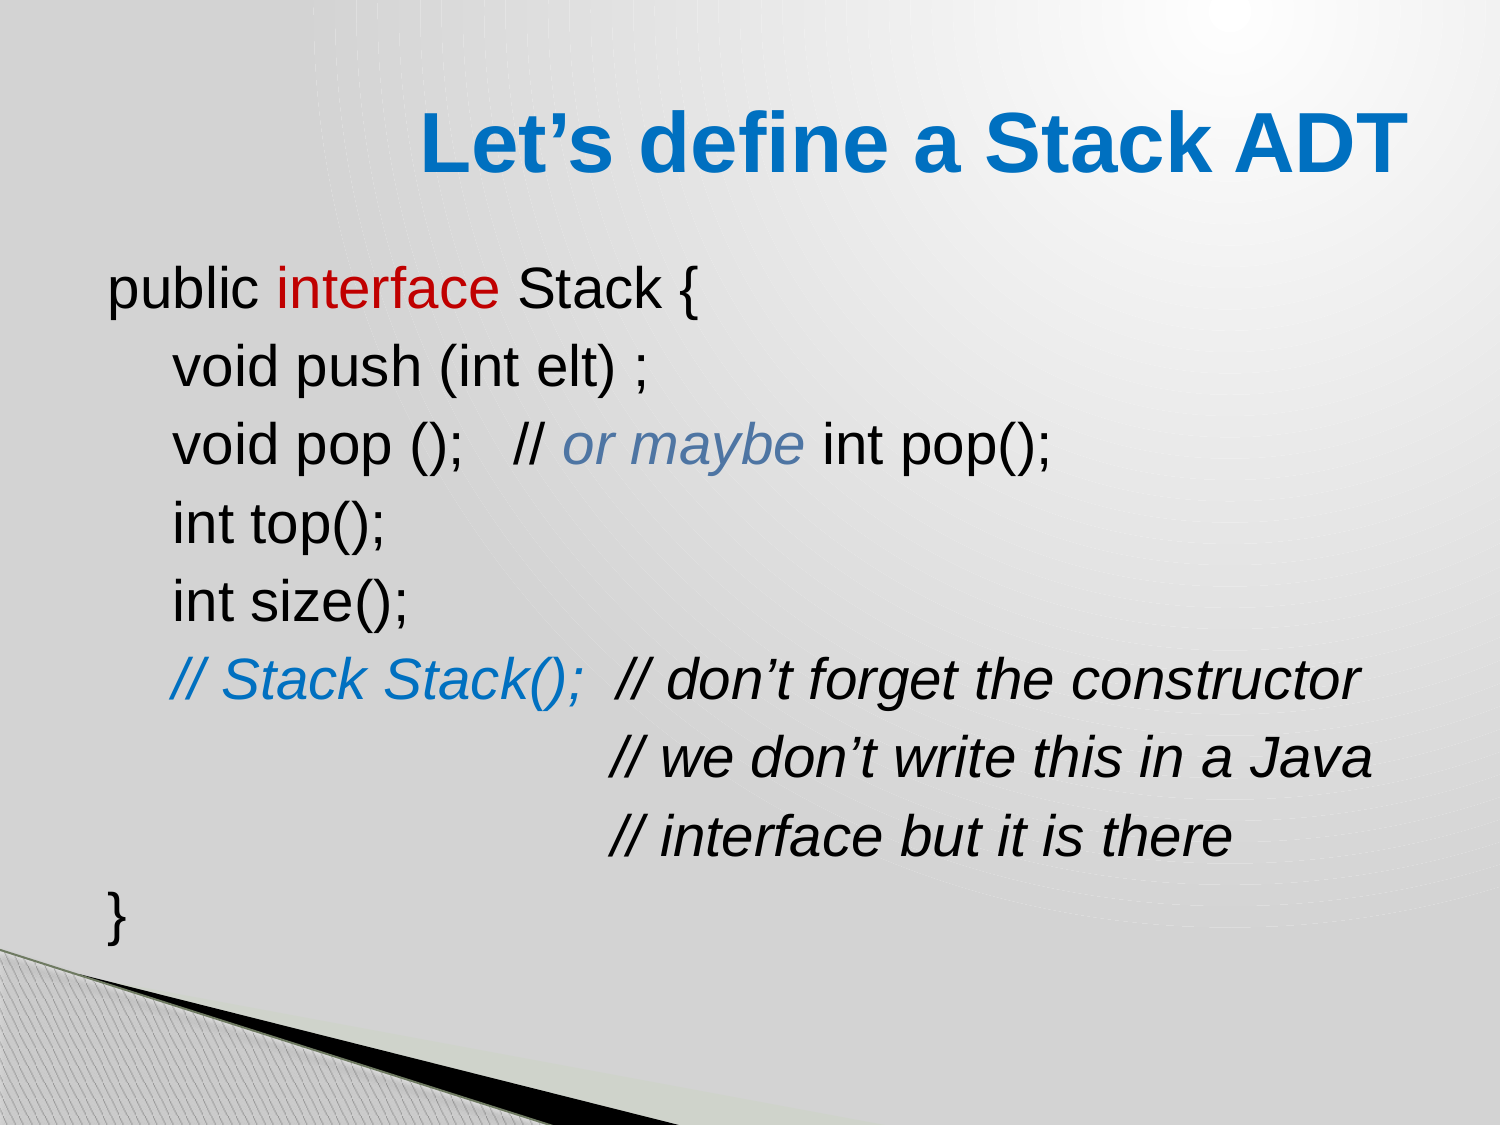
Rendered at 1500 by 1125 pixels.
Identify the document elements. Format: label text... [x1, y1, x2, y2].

list public interface Stack { void push (int elt) ; void pop (); // or maybe int pop(); int top(); int size(); // Stack Stack(); // don’t forget the constructor // we don’t write this in a Java // interface but it is there } [75, 243, 1425, 986]
title Let’s define a Stack ADT [75, 45, 1425, 233]
